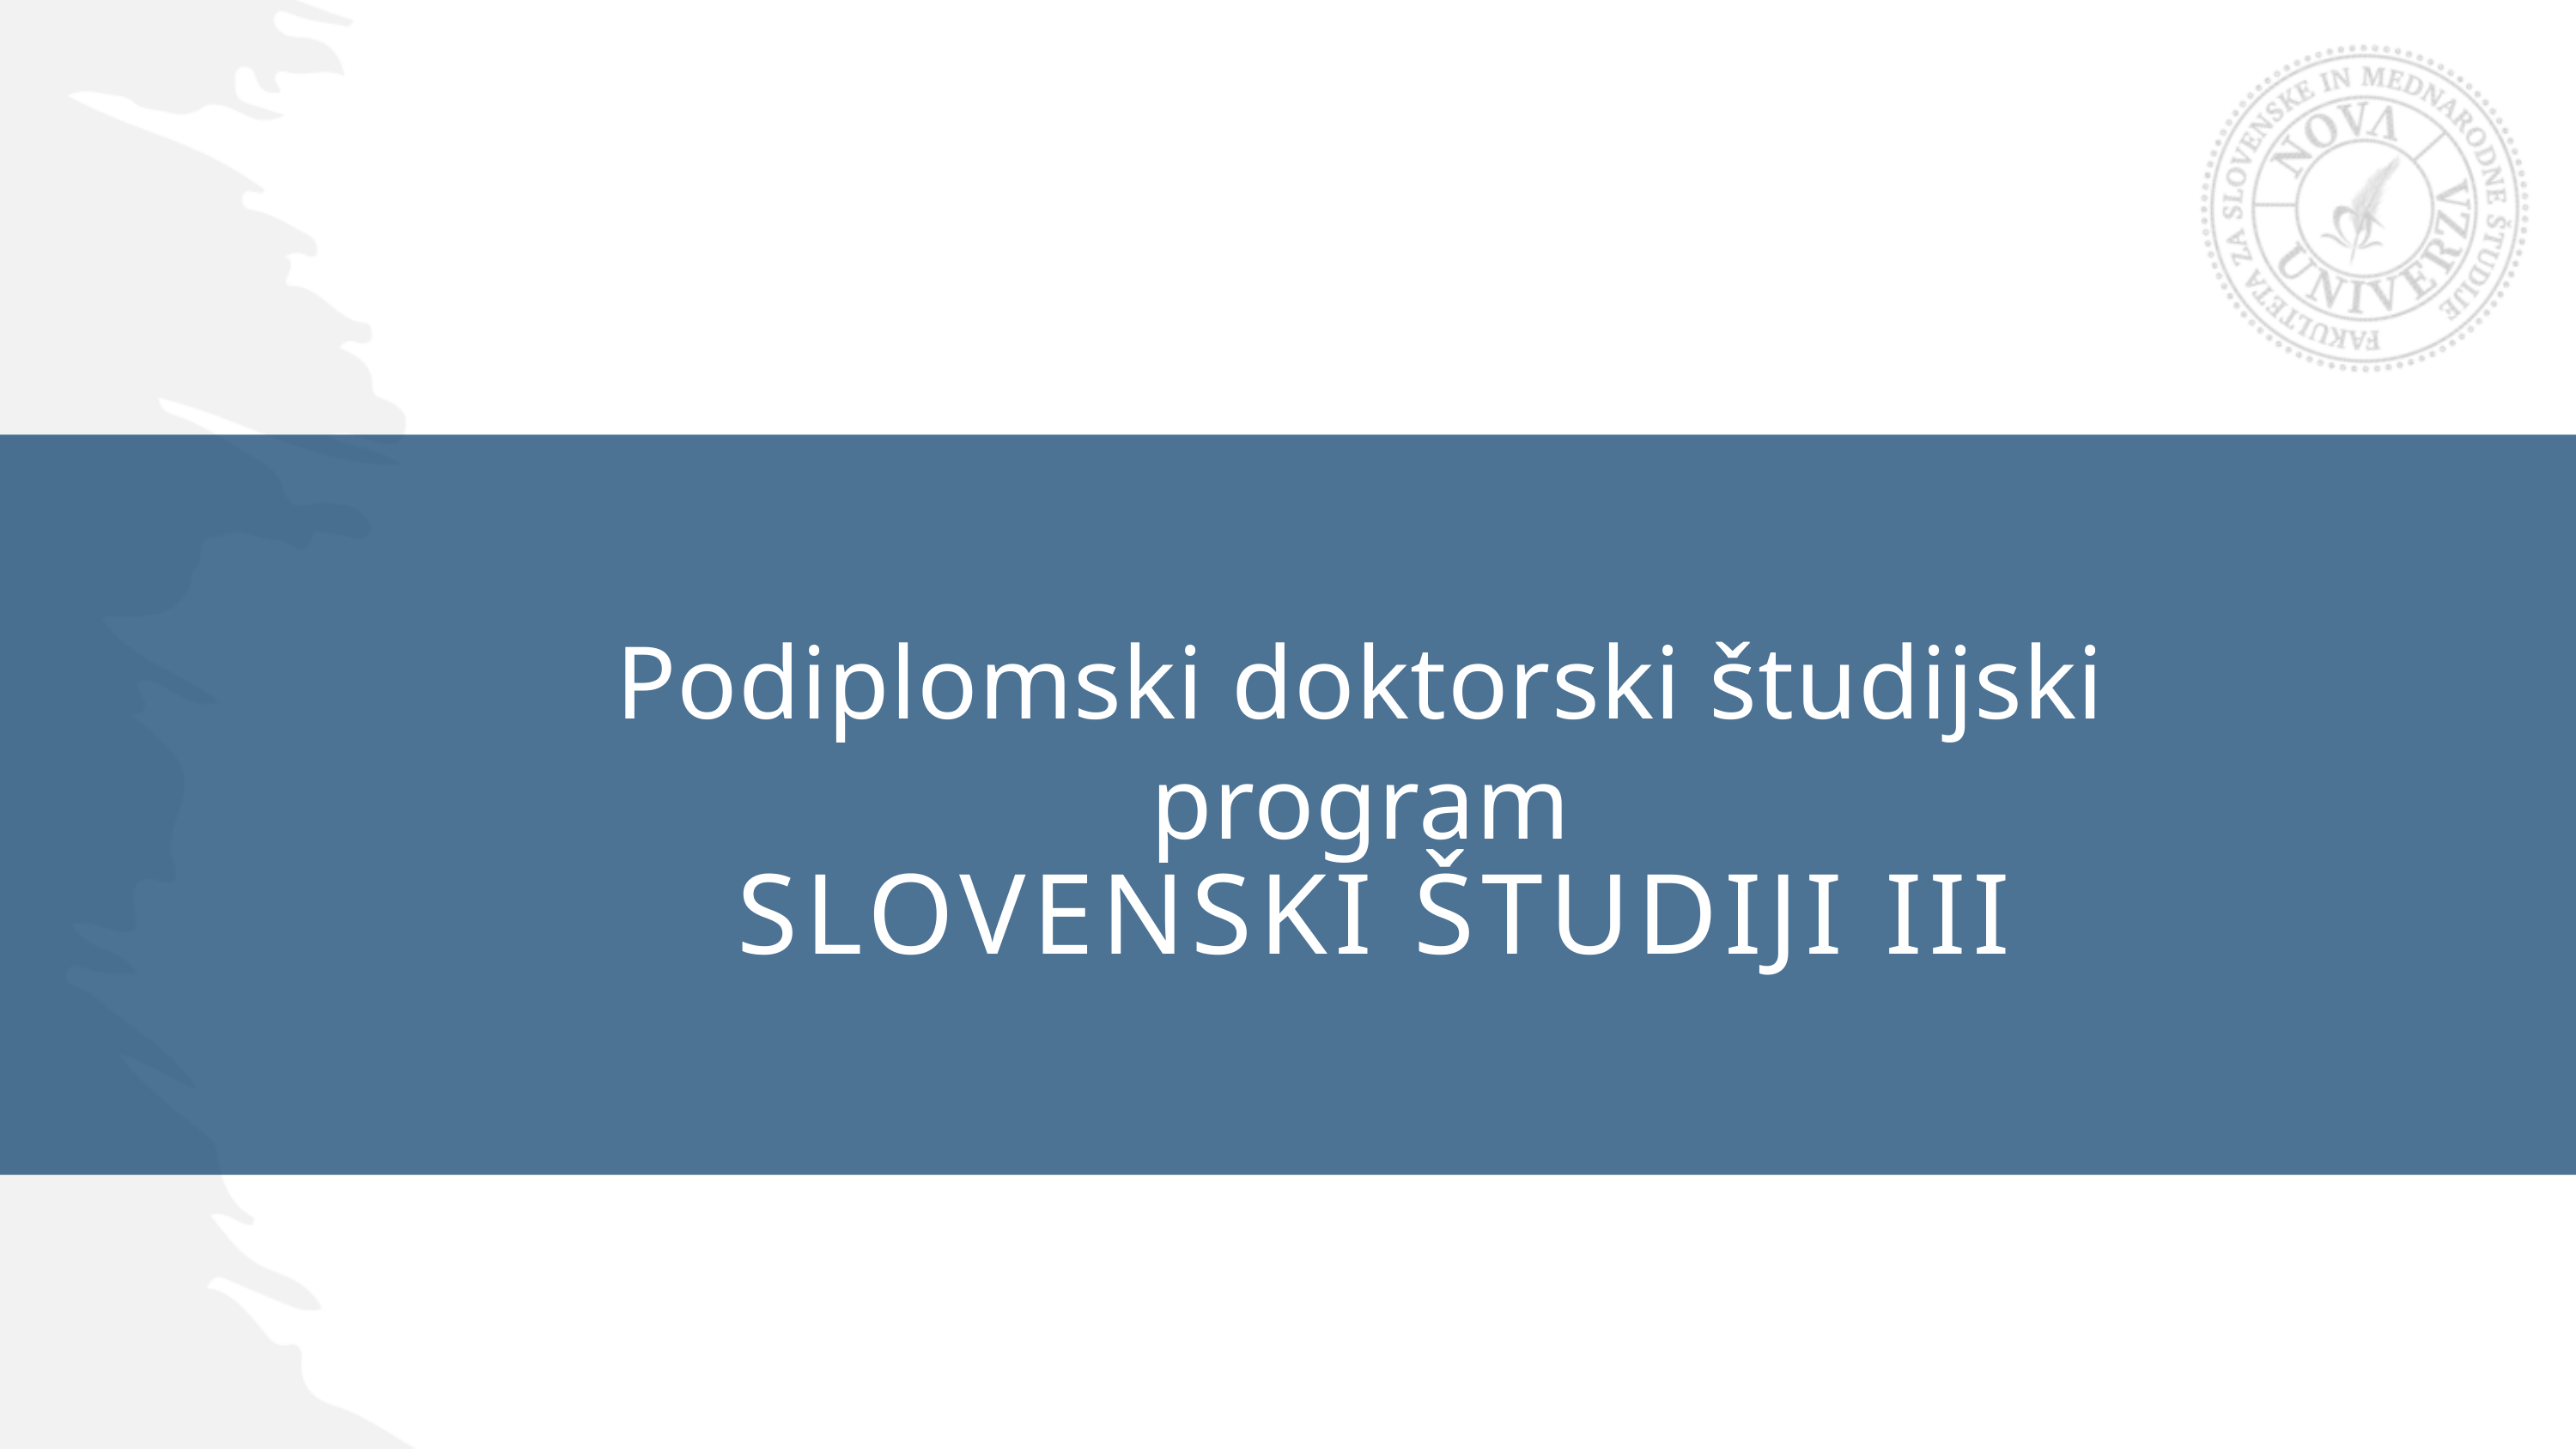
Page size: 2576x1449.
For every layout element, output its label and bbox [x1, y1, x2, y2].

picture [0, 1175, 2576, 1449]
picture [0, 0, 2576, 434]
text_box [0, 434, 2576, 1175]
